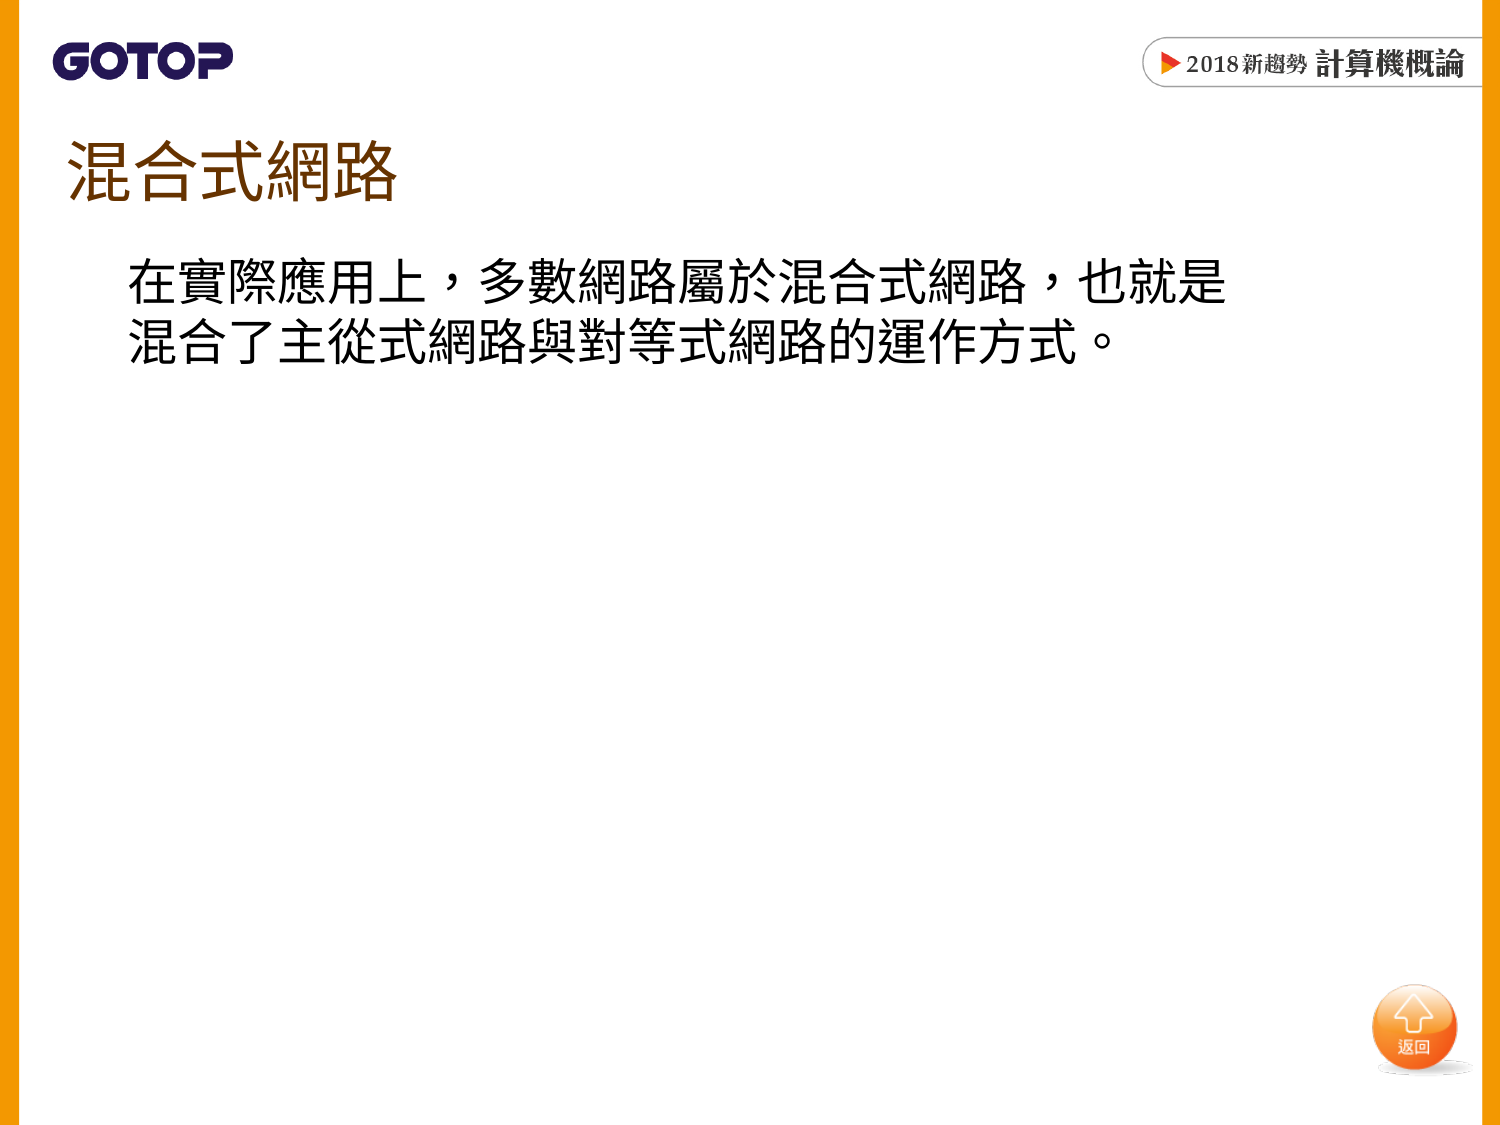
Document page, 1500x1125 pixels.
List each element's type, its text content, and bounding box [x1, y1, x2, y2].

picture [0, 0, 1500, 1125]
text_box 混合式網路 [50, 122, 564, 217]
text_box 在實際應用上，多數網路屬於混合式網路，也就是混合了主從式網路與對等式網路的運作方式。 [113, 243, 1289, 379]
